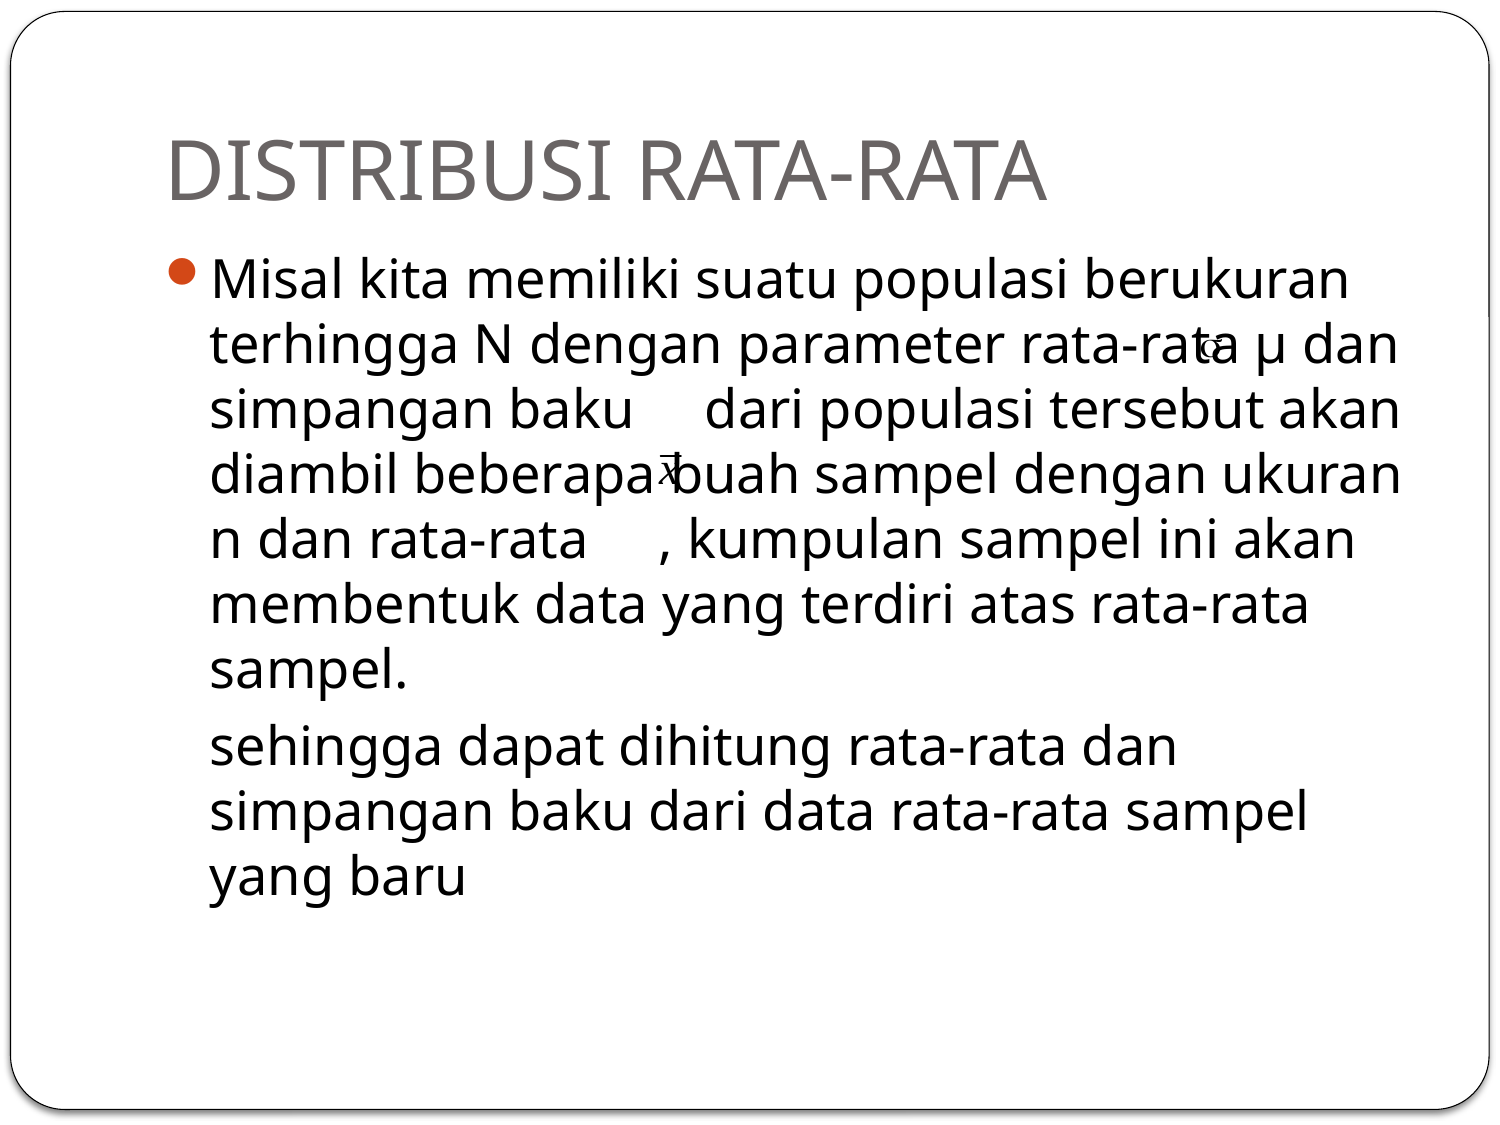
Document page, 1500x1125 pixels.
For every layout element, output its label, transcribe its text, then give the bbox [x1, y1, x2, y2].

text_box  [1184, 312, 1237, 373]
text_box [649, 445, 693, 497]
list Misal kita memiliki suatu populasi berukuran terhingga N dengan parameter rata-rata µ dan simpangan baku dari populasi tersebut akan diambil beberapa buah sampel dengan ukuran n dan rata-rata , kumpulan sampel ini akan membentuk data yang terdiri atas rata-rata sampel. sehingga dapat dihitung rata-rata dan simpangan baku dari data rata-rata sampel yang baru [150, 237, 1425, 988]
title DISTRIBUSI RATA-RATA [150, 45, 1425, 233]
